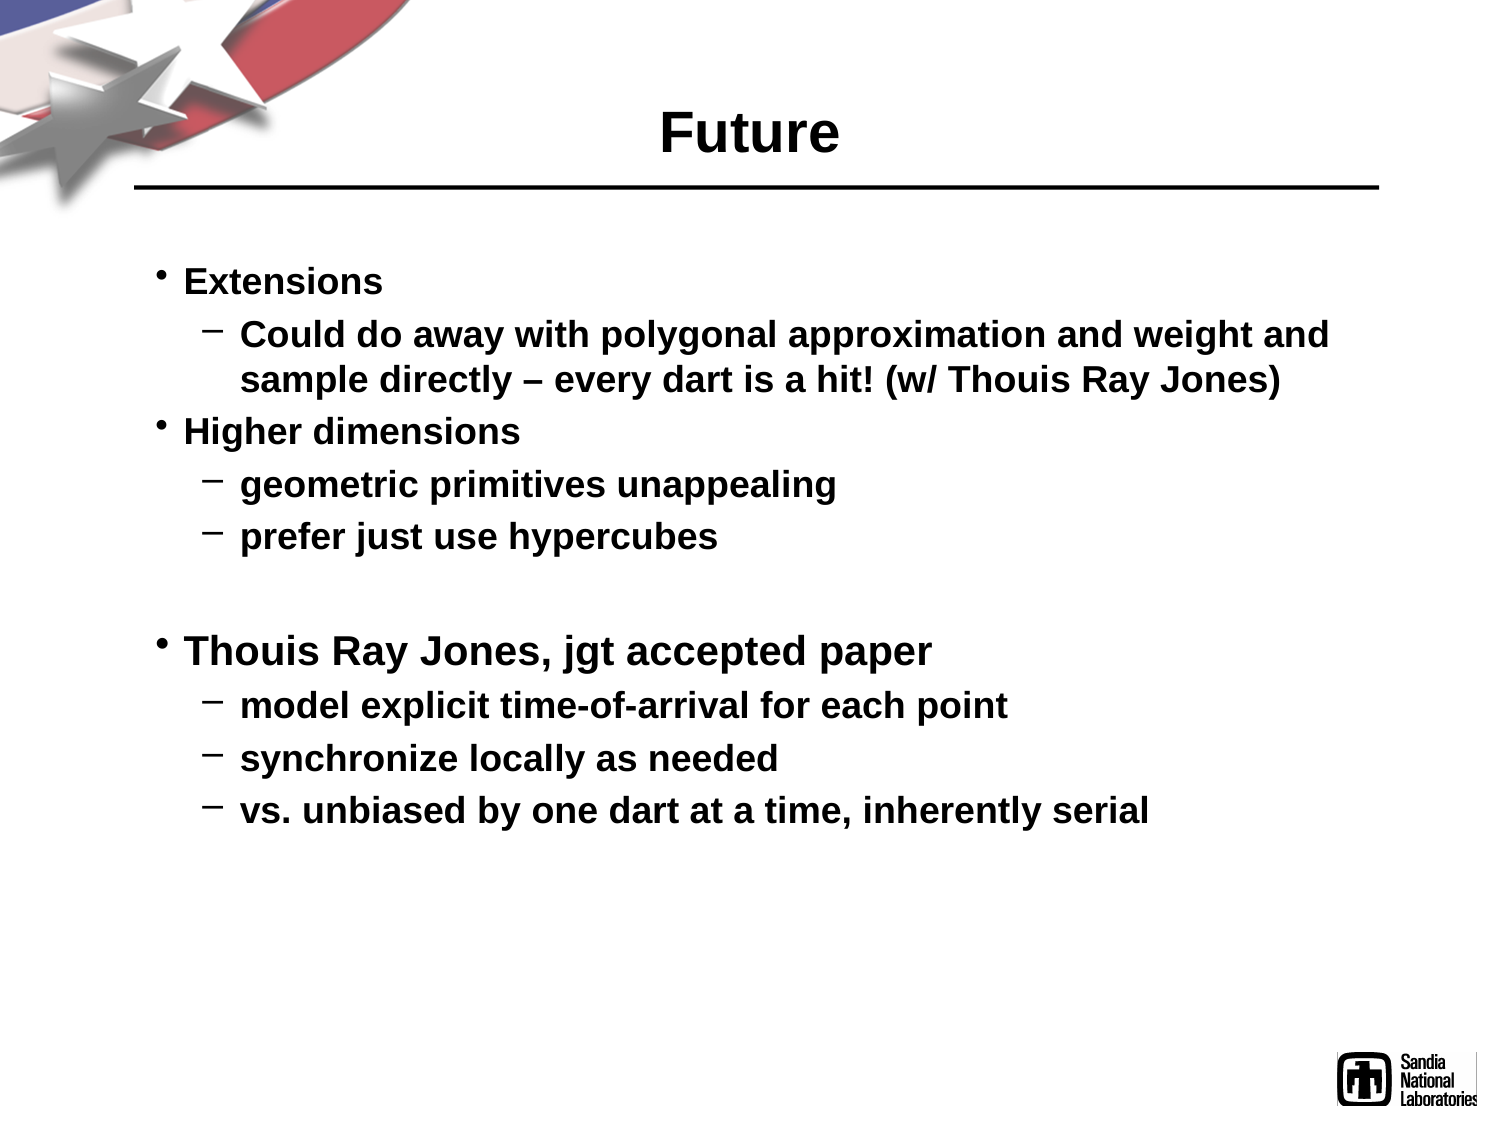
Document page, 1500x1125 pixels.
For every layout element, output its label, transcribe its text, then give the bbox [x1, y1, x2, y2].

title Future [111, 45, 1388, 214]
list Extensions Could do away with polygonal approximation and weight and sample directly – every dart is a hit! (w/ Thouis Ray Jones) Higher dimensions geometric primitives unappealing prefer just use hypercubes Thouis Ray Jones, jgt accepted paper model explicit time-of-arrival for each point synchronize locally as needed vs. unbiased by one dart at a time, inherently serial [111, 249, 1388, 1001]
